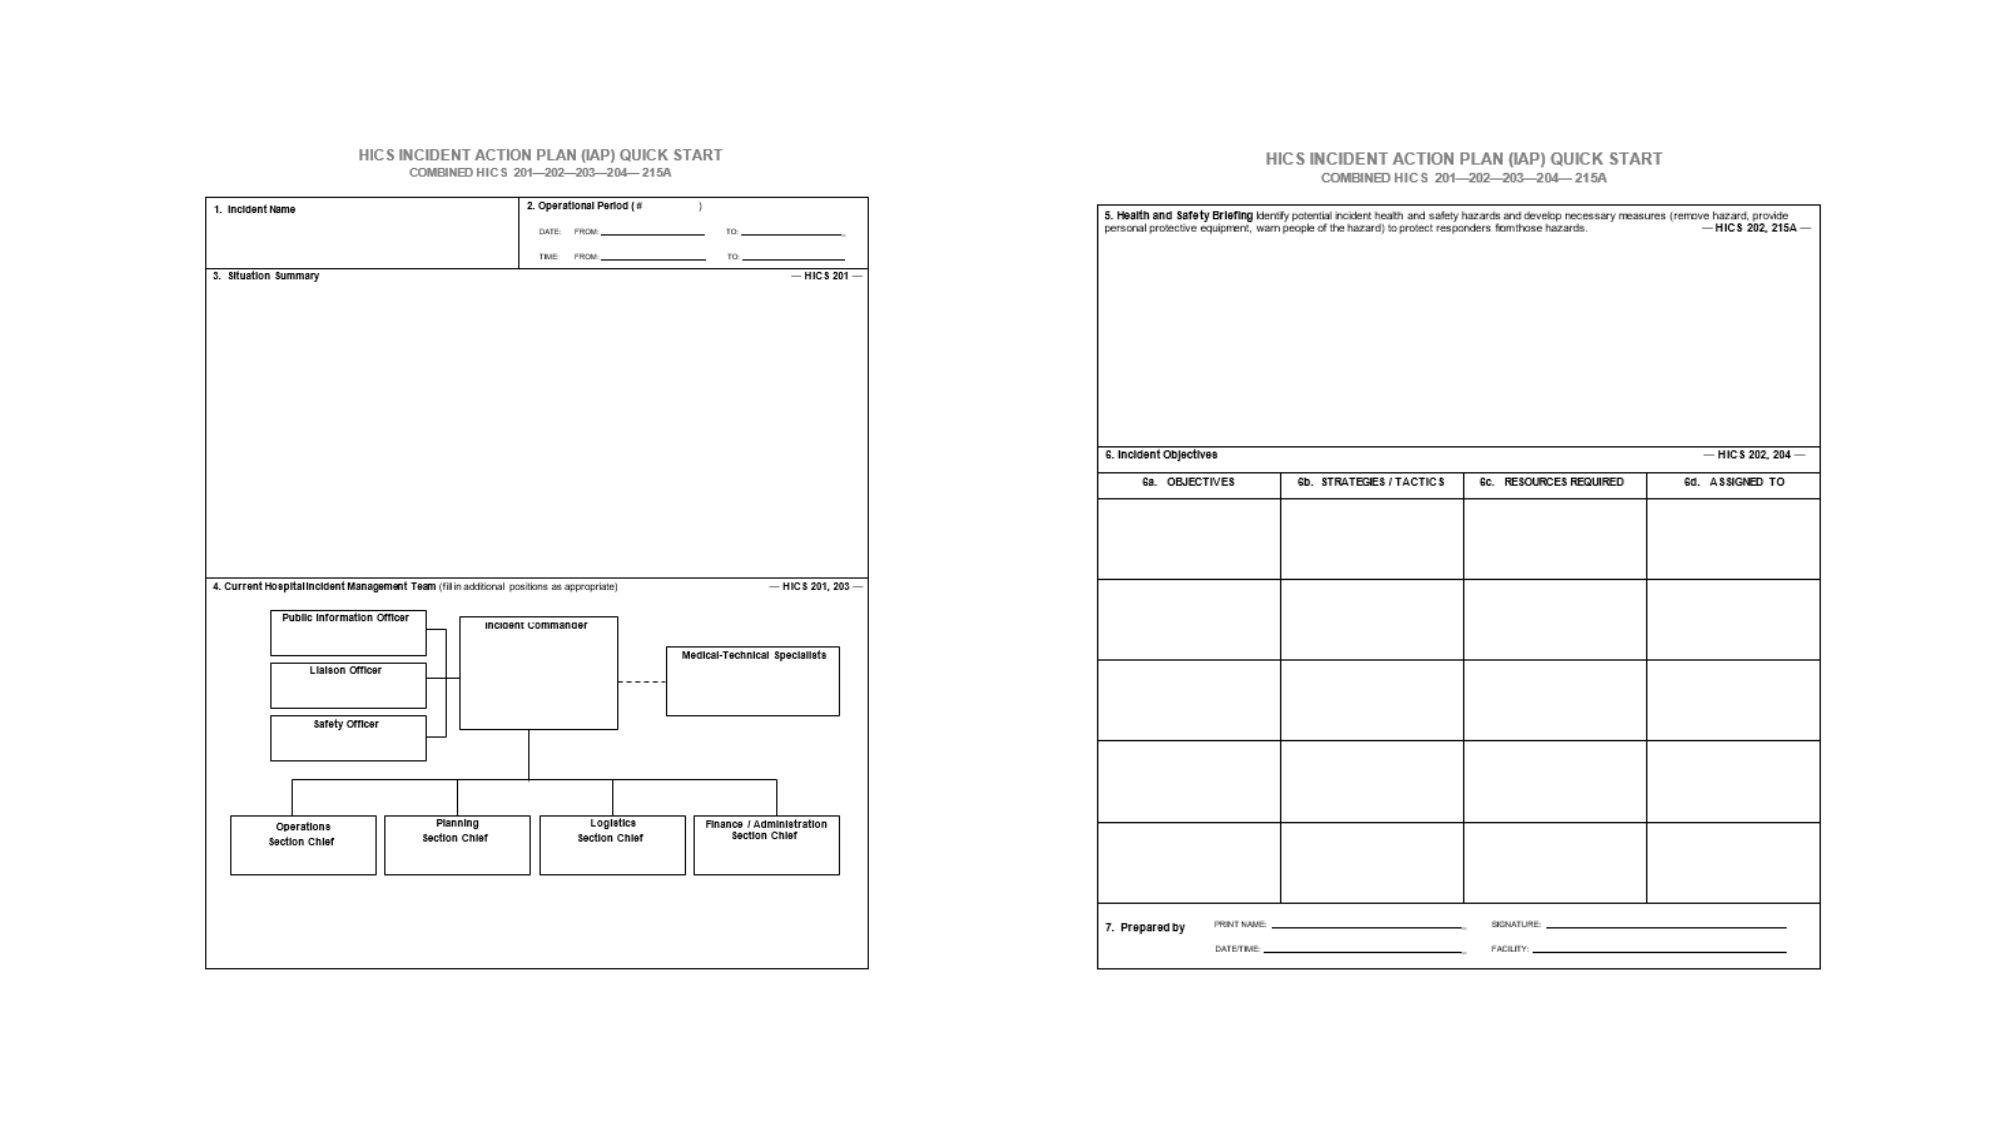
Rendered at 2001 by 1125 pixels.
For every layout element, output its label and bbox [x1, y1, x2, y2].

picture [199, 143, 880, 982]
picture [1088, 143, 1832, 982]
